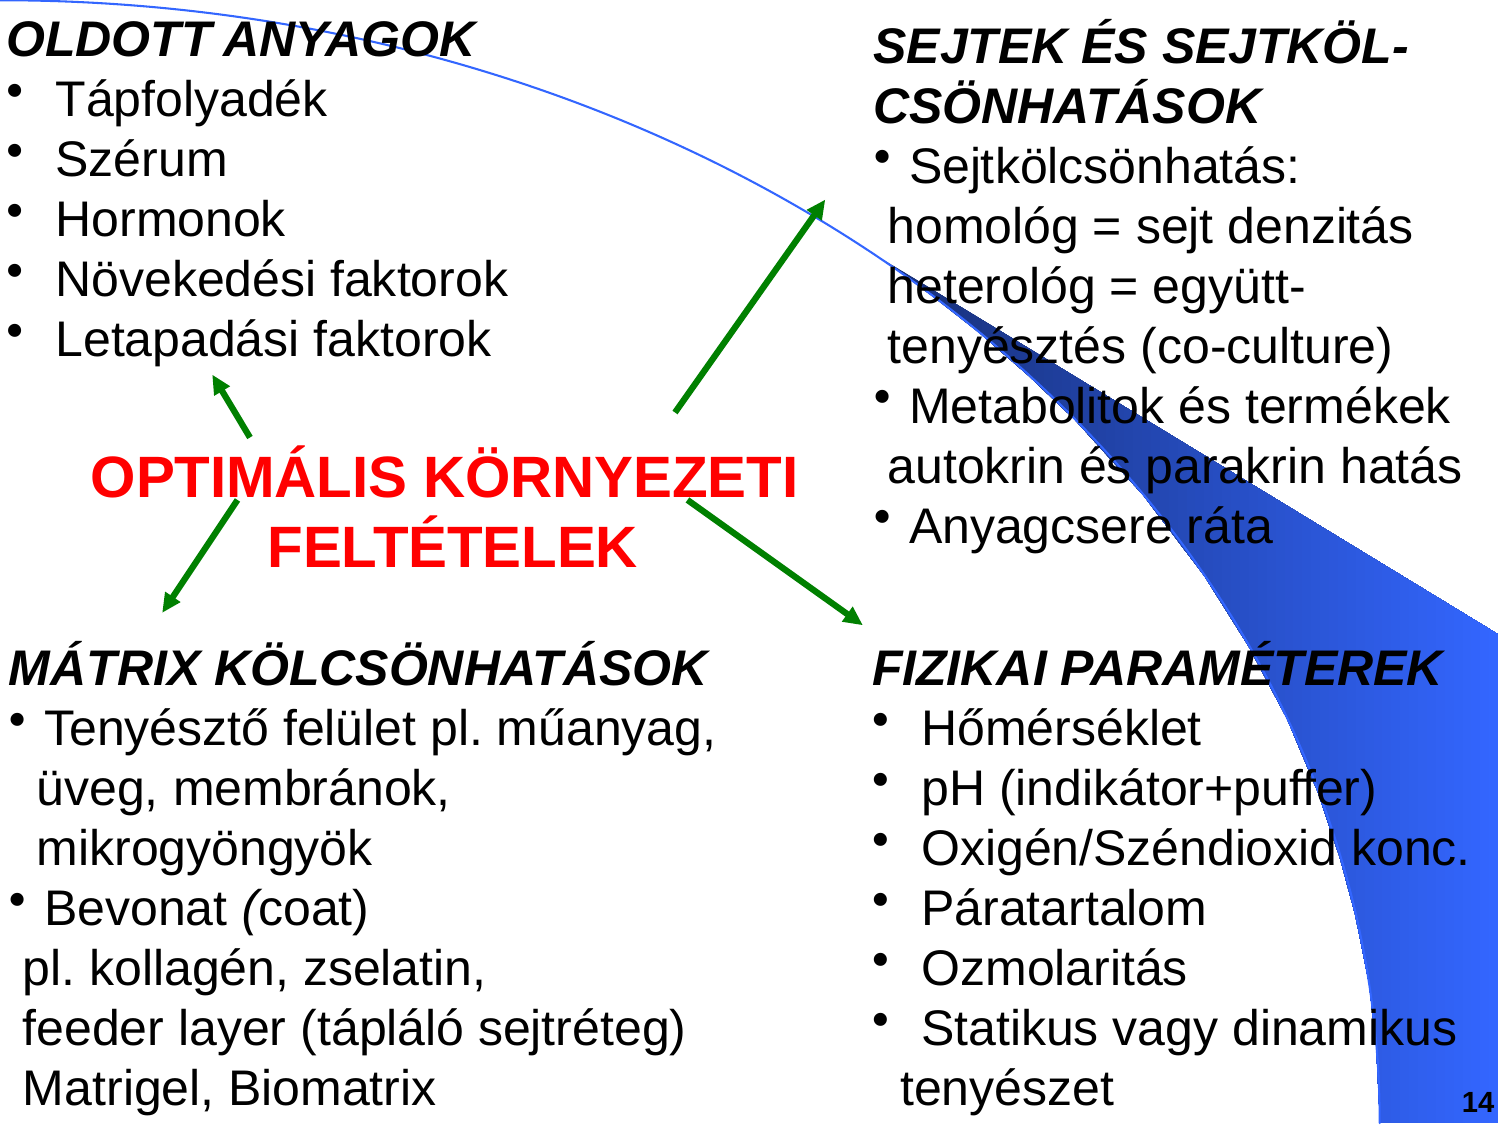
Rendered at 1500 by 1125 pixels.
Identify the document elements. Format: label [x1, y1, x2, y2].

text_box [0, 0, 1500, 1125]
